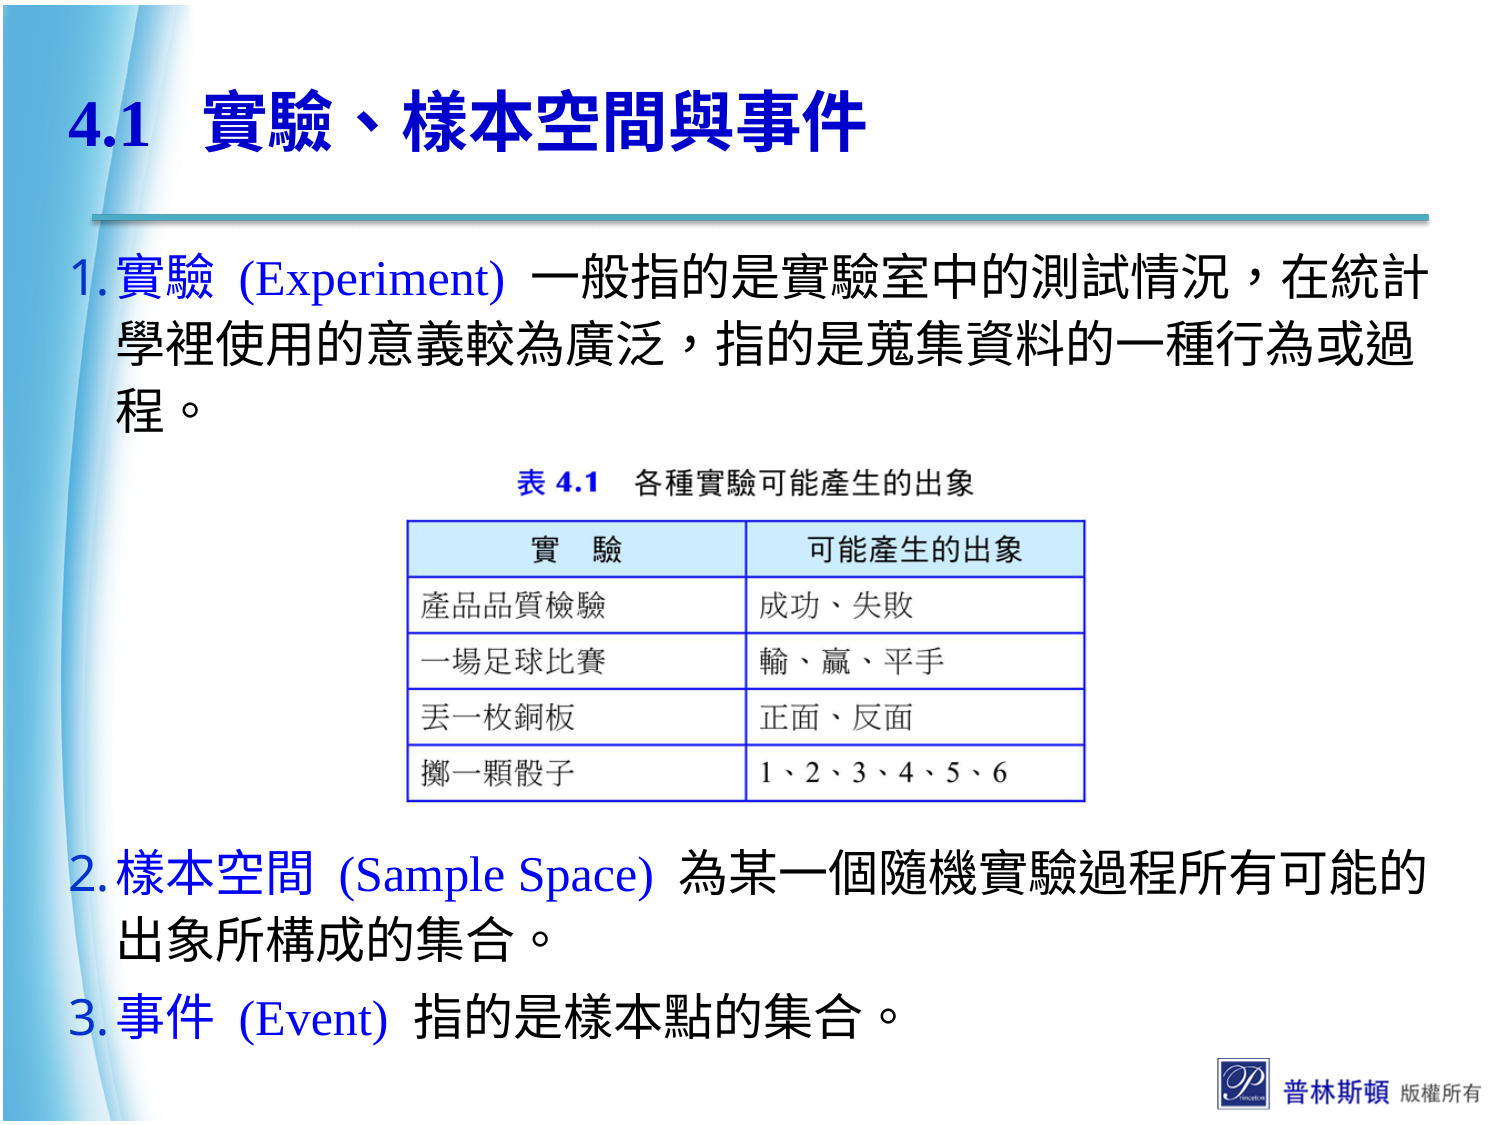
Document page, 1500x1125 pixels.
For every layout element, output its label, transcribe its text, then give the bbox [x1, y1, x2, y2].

picture [395, 458, 1093, 811]
picture [0, 0, 1436, 1125]
list 實驗 (Experiment) 一般指的是實驗室中的測試情況，在統計學裡使用的意義較為廣泛，指的是蒐集資料的一種行為或過程。 樣本空間 (Sample Space) 為某一個隨機實驗過程所有可能的出象所構成的集合。 事件 (Event) 指的是樣本點的集合。 [53, 231, 1459, 1083]
title 4.1 實驗、樣本空間與事件 [53, 30, 1459, 209]
picture [1217, 1058, 1500, 1125]
